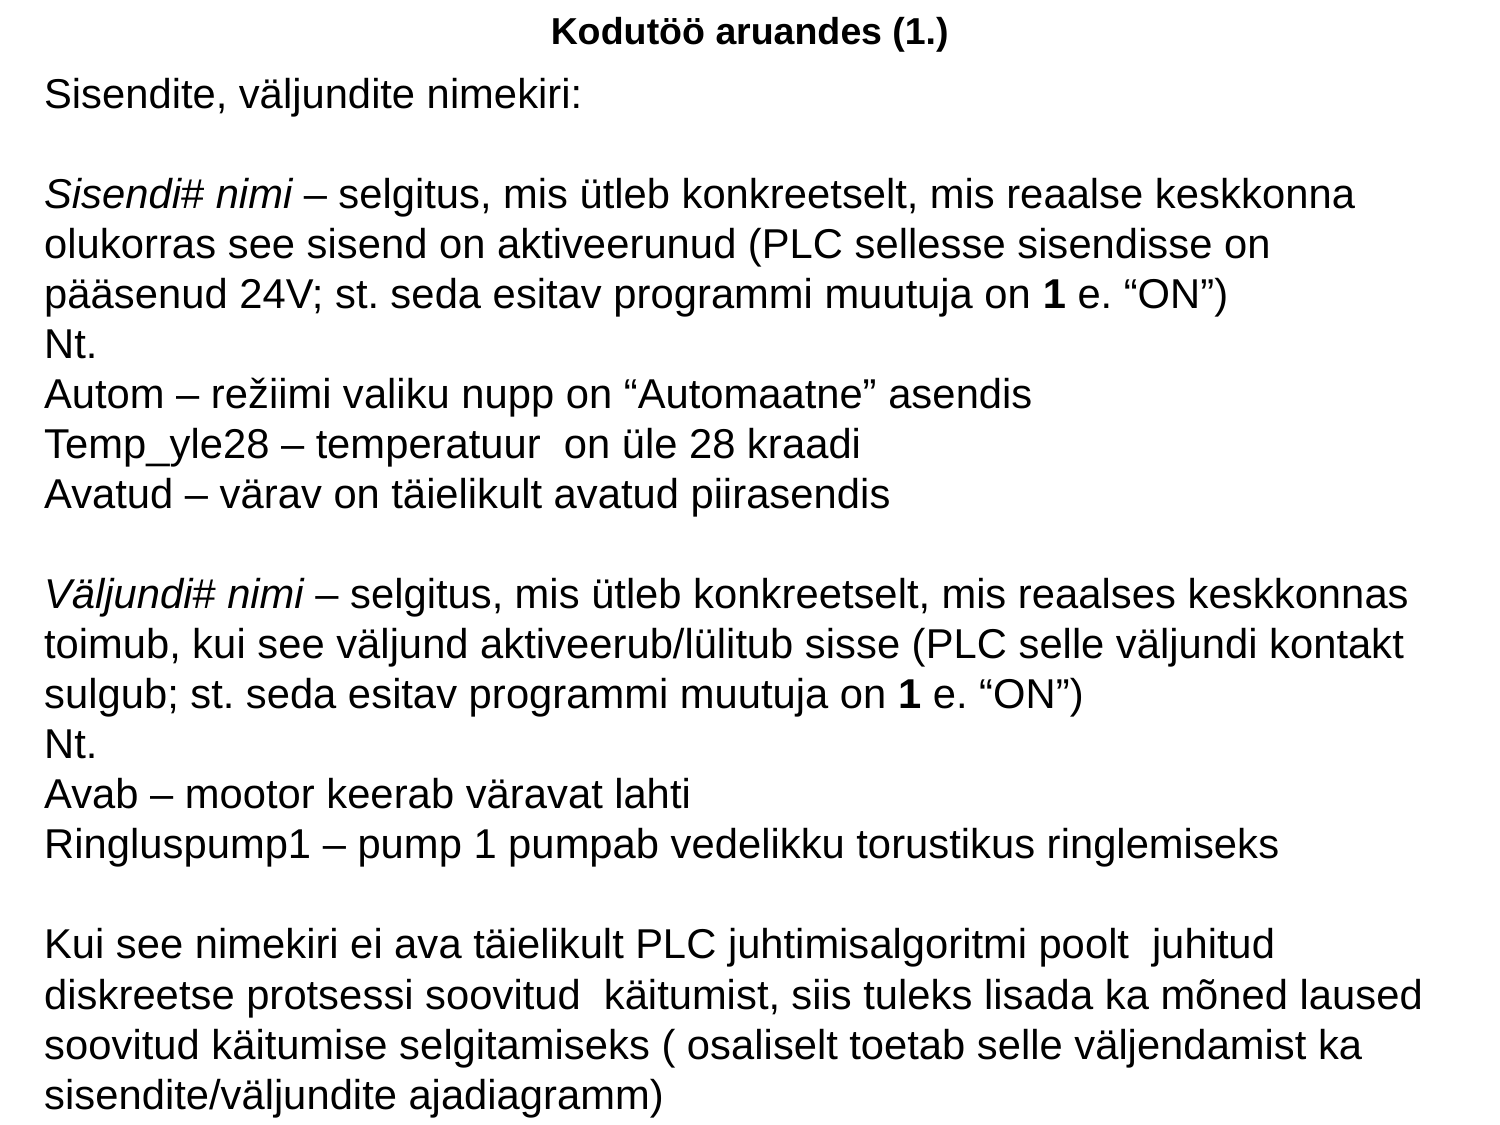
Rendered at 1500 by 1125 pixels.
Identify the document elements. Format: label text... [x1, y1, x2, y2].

text_box Sisendite, väljundite nimekiri: Sisendi# nimi – selgitus, mis ütleb konkreetselt, mis reaalse keskkonna olukorras see sisend on aktiveerunud (PLC sellesse sisendisse on pääsenud 24V; st. seda esitav programmi muutuja on 1 e. “ON”) Nt. Autom – režiimi valiku nupp on “Automaatne” asendis Temp_yle28 – temperatuur on üle 28 kraadi Avatud – värav on täielikult avatud piirasendis Väljundi# nimi – selgitus, mis ütleb konkreetselt, mis reaalses keskkonnas toimub, kui see väljund aktiveerub/lülitub sisse (PLC selle väljundi kontakt sulgub; st. seda esitav programmi muutuja on 1 e. “ON”) Nt. Avab – mootor keerab väravat lahti Ringluspump1 – pump 1 pumpab vedelikku torustikus ringlemiseks Kui see nimekiri ei ava täielikult PLC juhtimisalgoritmi poolt juhitud diskreetse protsessi soovitud käitumist, siis tuleks lisada ka mõned laused soovitud käitumise selgitamiseks ( osaliselt toetab selle väljendamist ka sisendite/väljundite ajadiagramm) [29, 59, 1467, 1125]
text_box Kodutöö aruandes (1.) [0, 0, 1500, 60]
